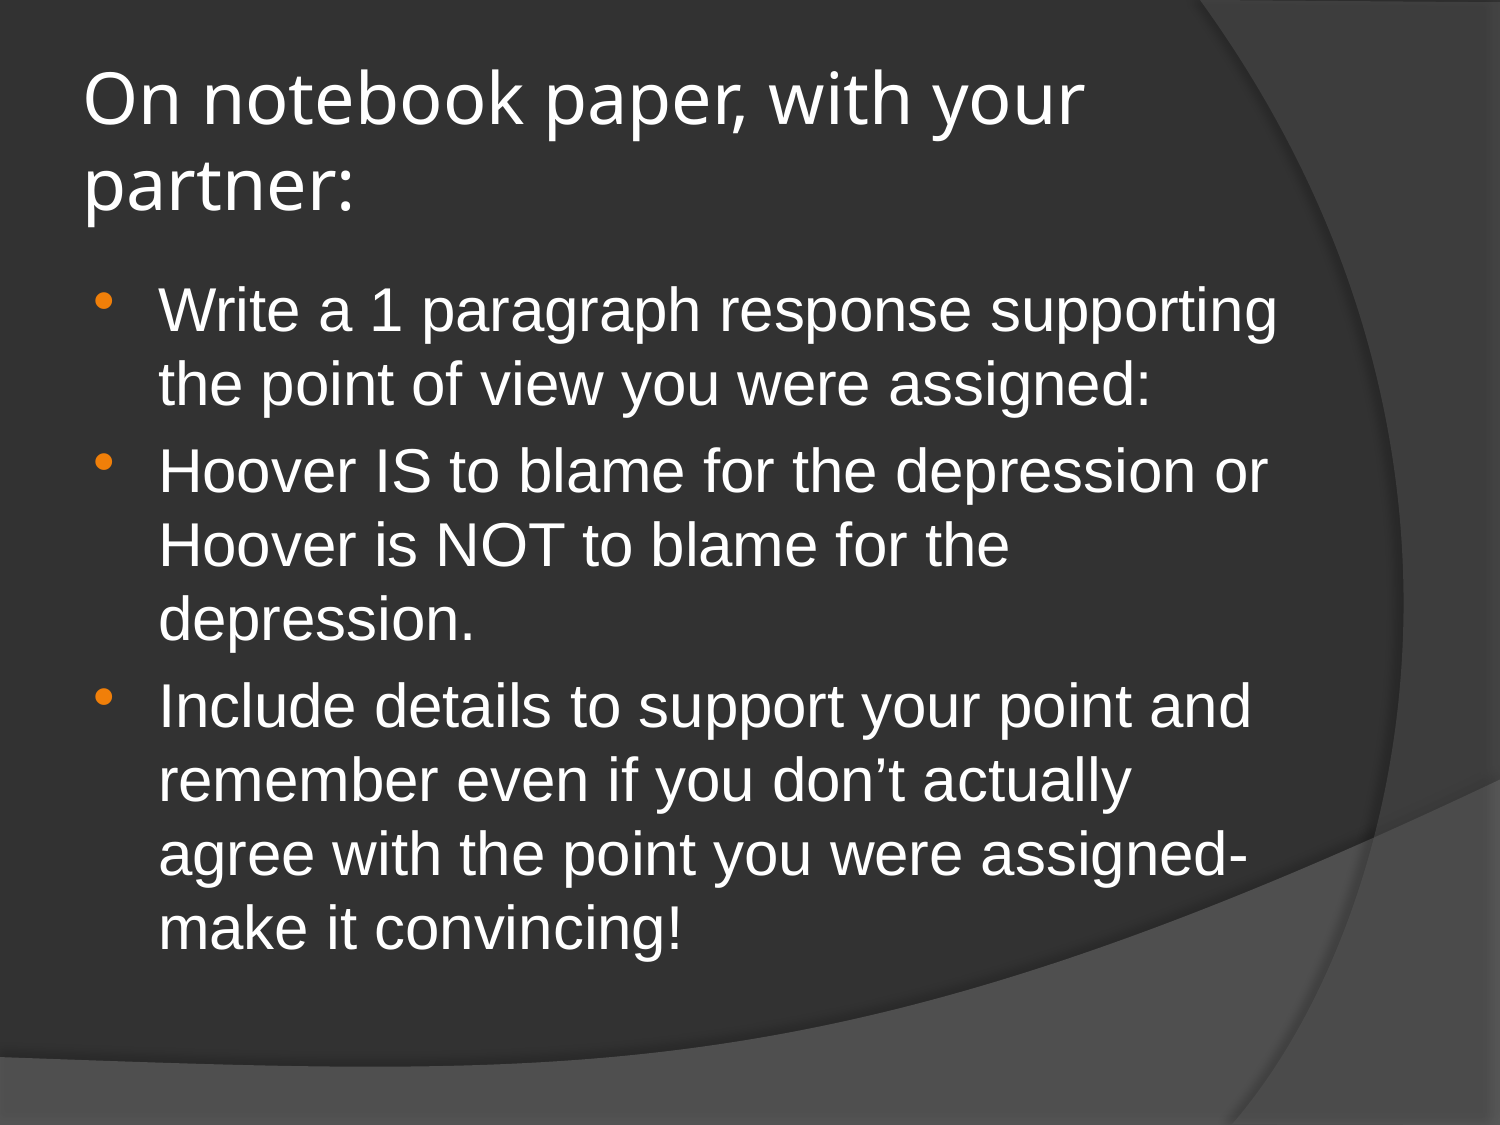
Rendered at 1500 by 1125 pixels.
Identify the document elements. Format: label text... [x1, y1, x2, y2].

list Write a 1 paragraph response supporting the point of view you were assigned: Hoover IS to blame for the depression or Hoover is NOT to blame for the depression. Include details to support your point and remember even if you don’t actually agree with the point you were assigned- make it convincing! [75, 262, 1300, 1005]
title On notebook paper, with your partner: [75, 45, 1300, 233]
